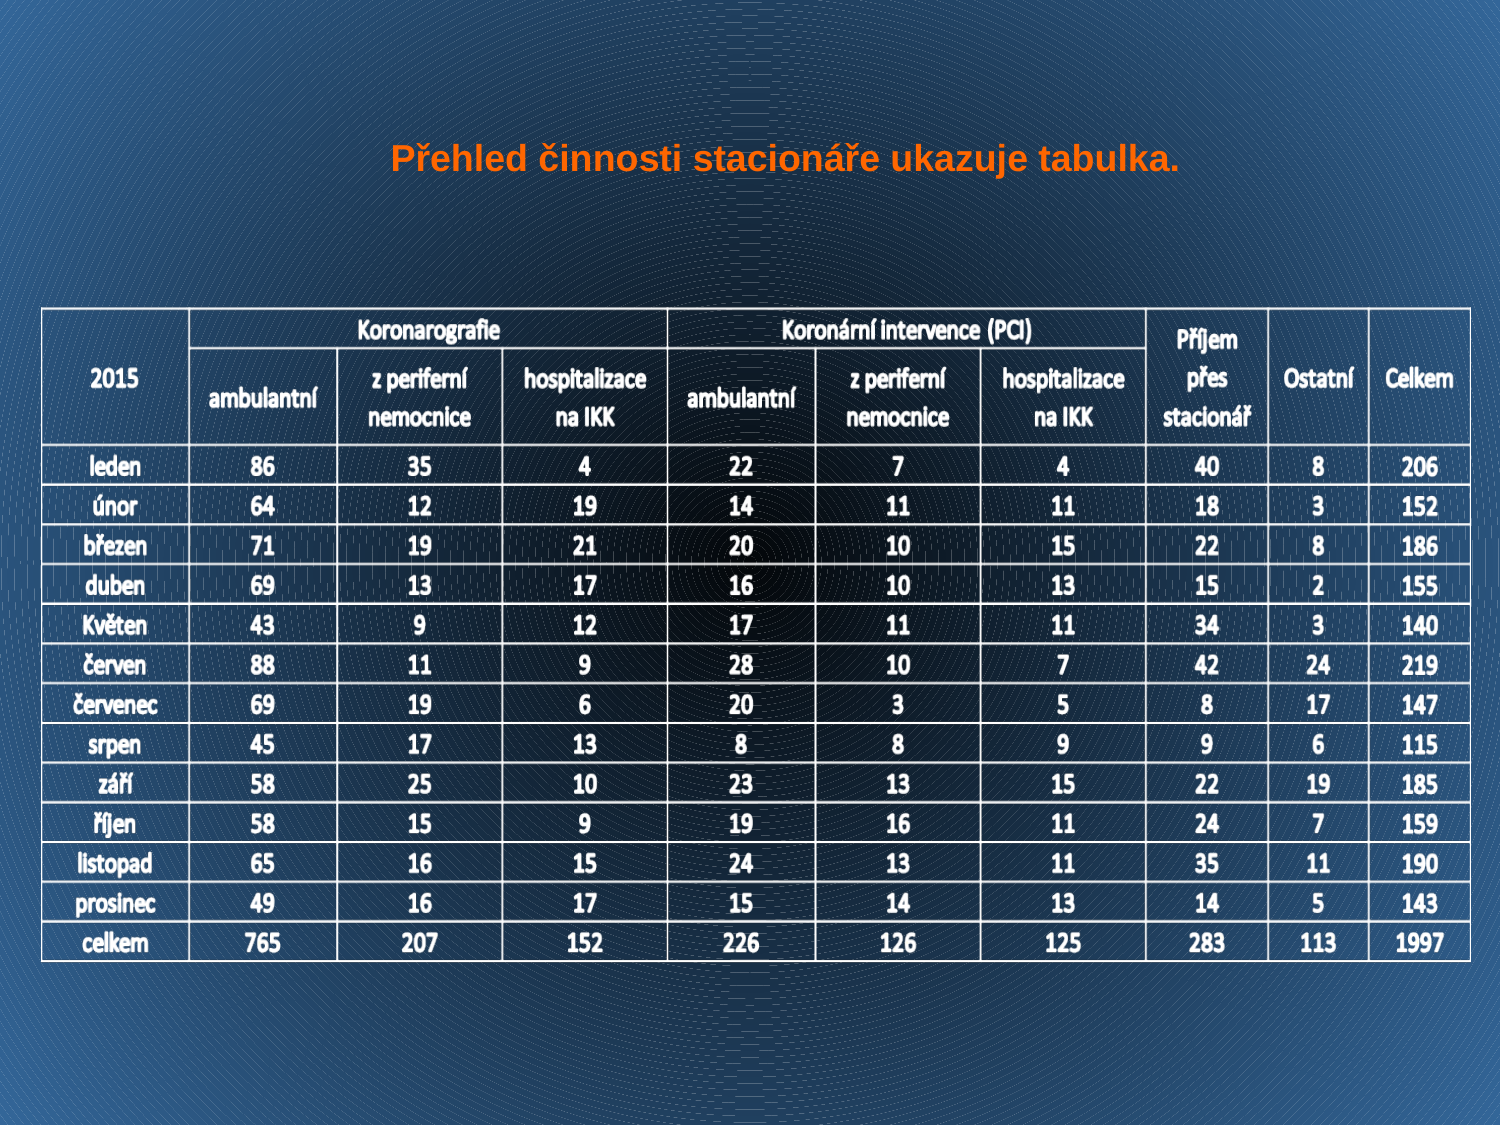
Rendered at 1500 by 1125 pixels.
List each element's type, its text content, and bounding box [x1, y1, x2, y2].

text_box Přehled činnosti stacionáře ukazuje tabulka. [375, 146, 1196, 187]
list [41, 302, 1471, 977]
